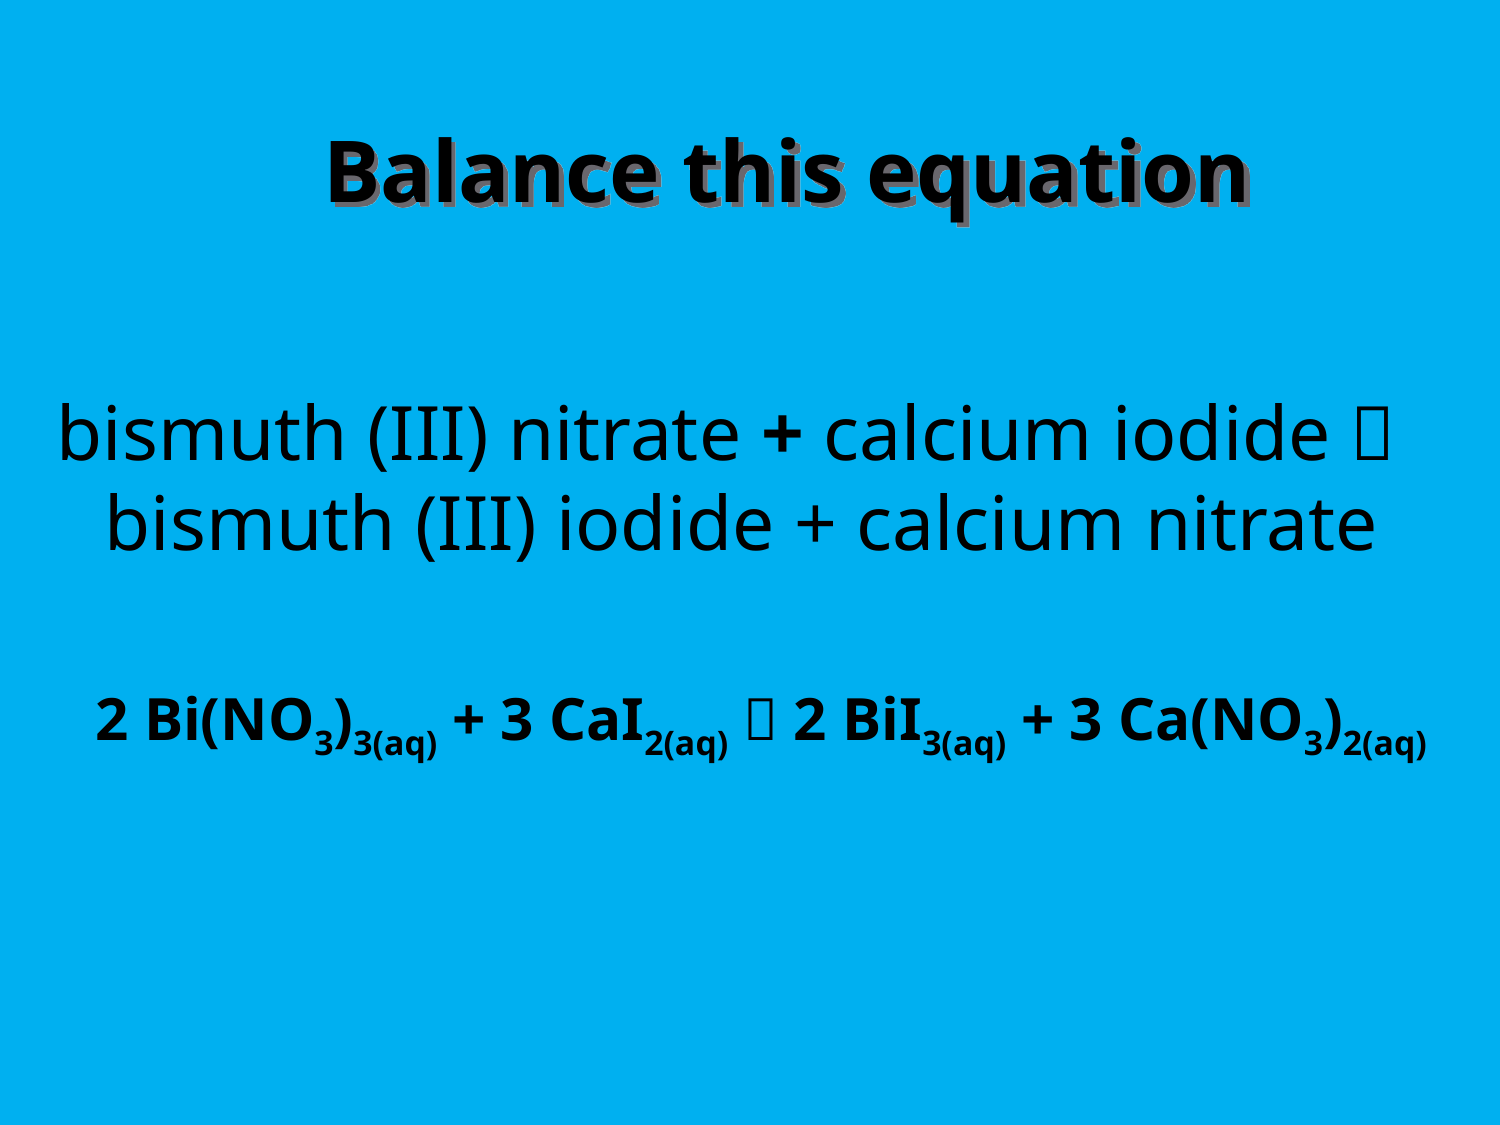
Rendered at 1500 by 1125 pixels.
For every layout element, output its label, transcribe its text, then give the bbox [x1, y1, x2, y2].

title Balance this equation [137, 75, 1438, 263]
list bismuth (III) nitrate + calcium iodide  bismuth (III) iodide + calcium nitrate 2 Bi(NO3)3(aq) + 3 CaI2(aq)  2 BiI3(aq) + 3 Ca(NO3)2(aq) [0, 378, 1500, 966]
